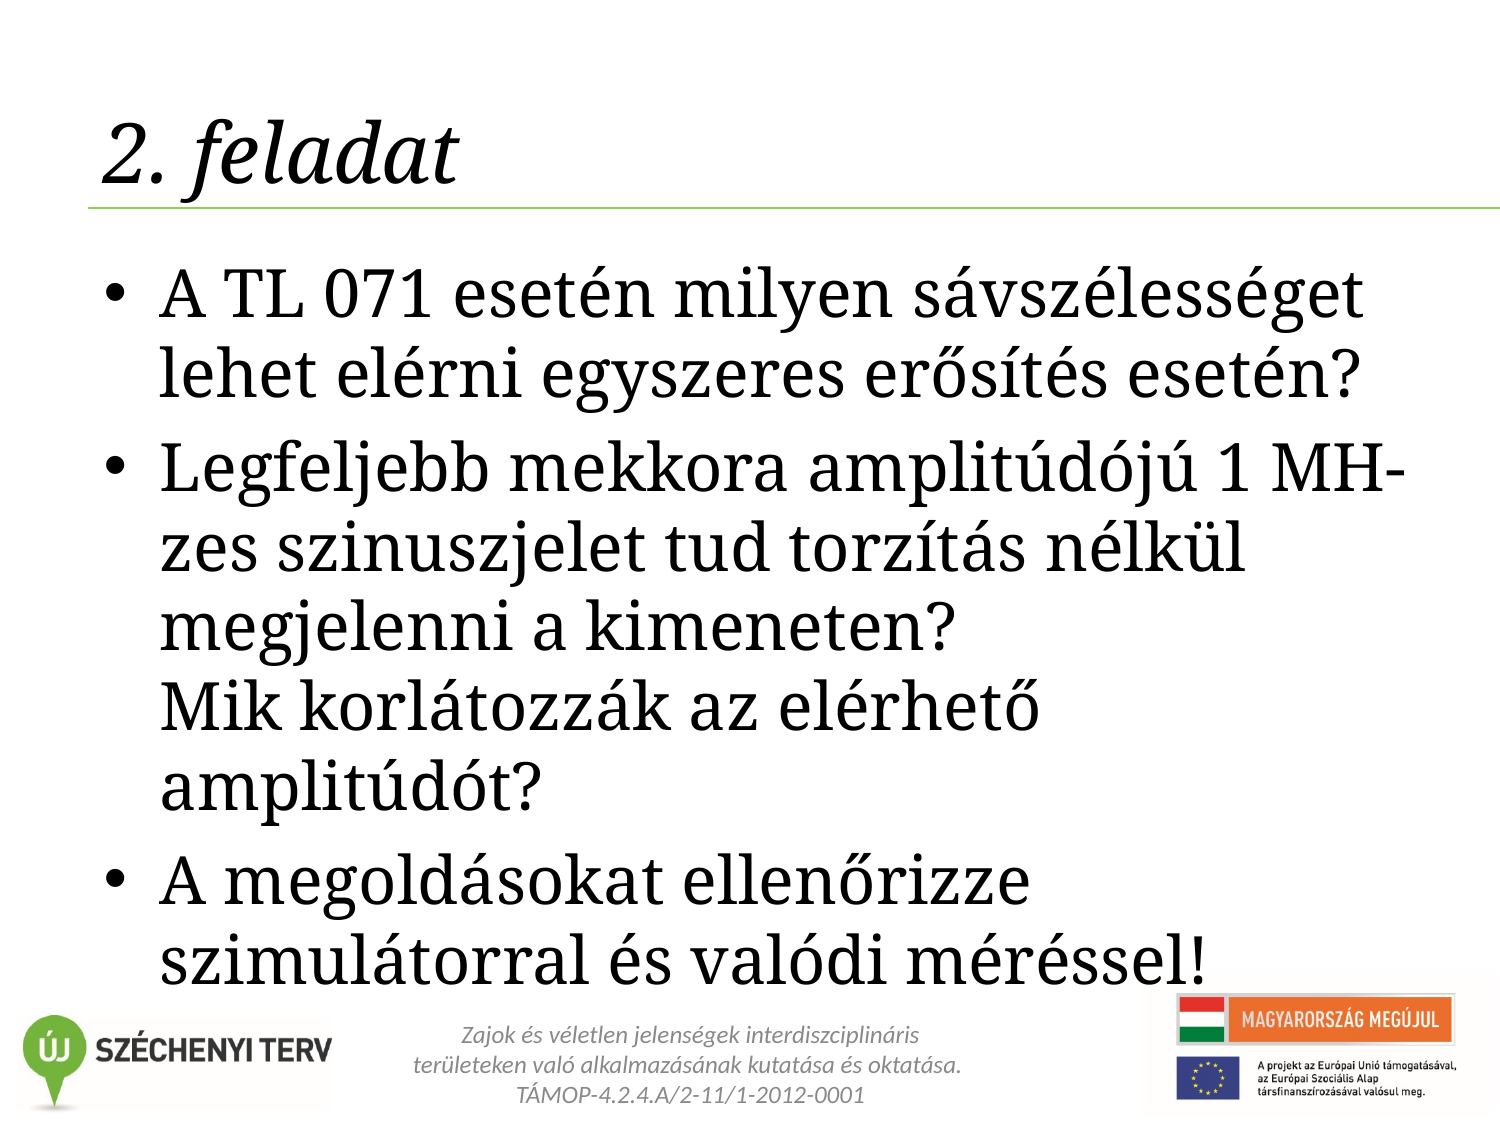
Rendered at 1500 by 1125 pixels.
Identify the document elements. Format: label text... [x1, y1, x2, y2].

picture [17, 1015, 332, 1113]
picture [1140, 969, 1495, 1117]
title 2. feladat [88, 19, 1459, 209]
list A TL 071 esetén milyen sávszélességet lehet elérni egyszeres erősítés esetén? Legfeljebb mekkora amplitúdójú 1 MH-zes szinuszjelet tud torzítás nélkül megjelenni a kimeneten? Mik korlátozzák az elérhető amplitúdót? A megoldásokat ellenőrizze szimulátorral és valódi méréssel! [88, 243, 1459, 988]
